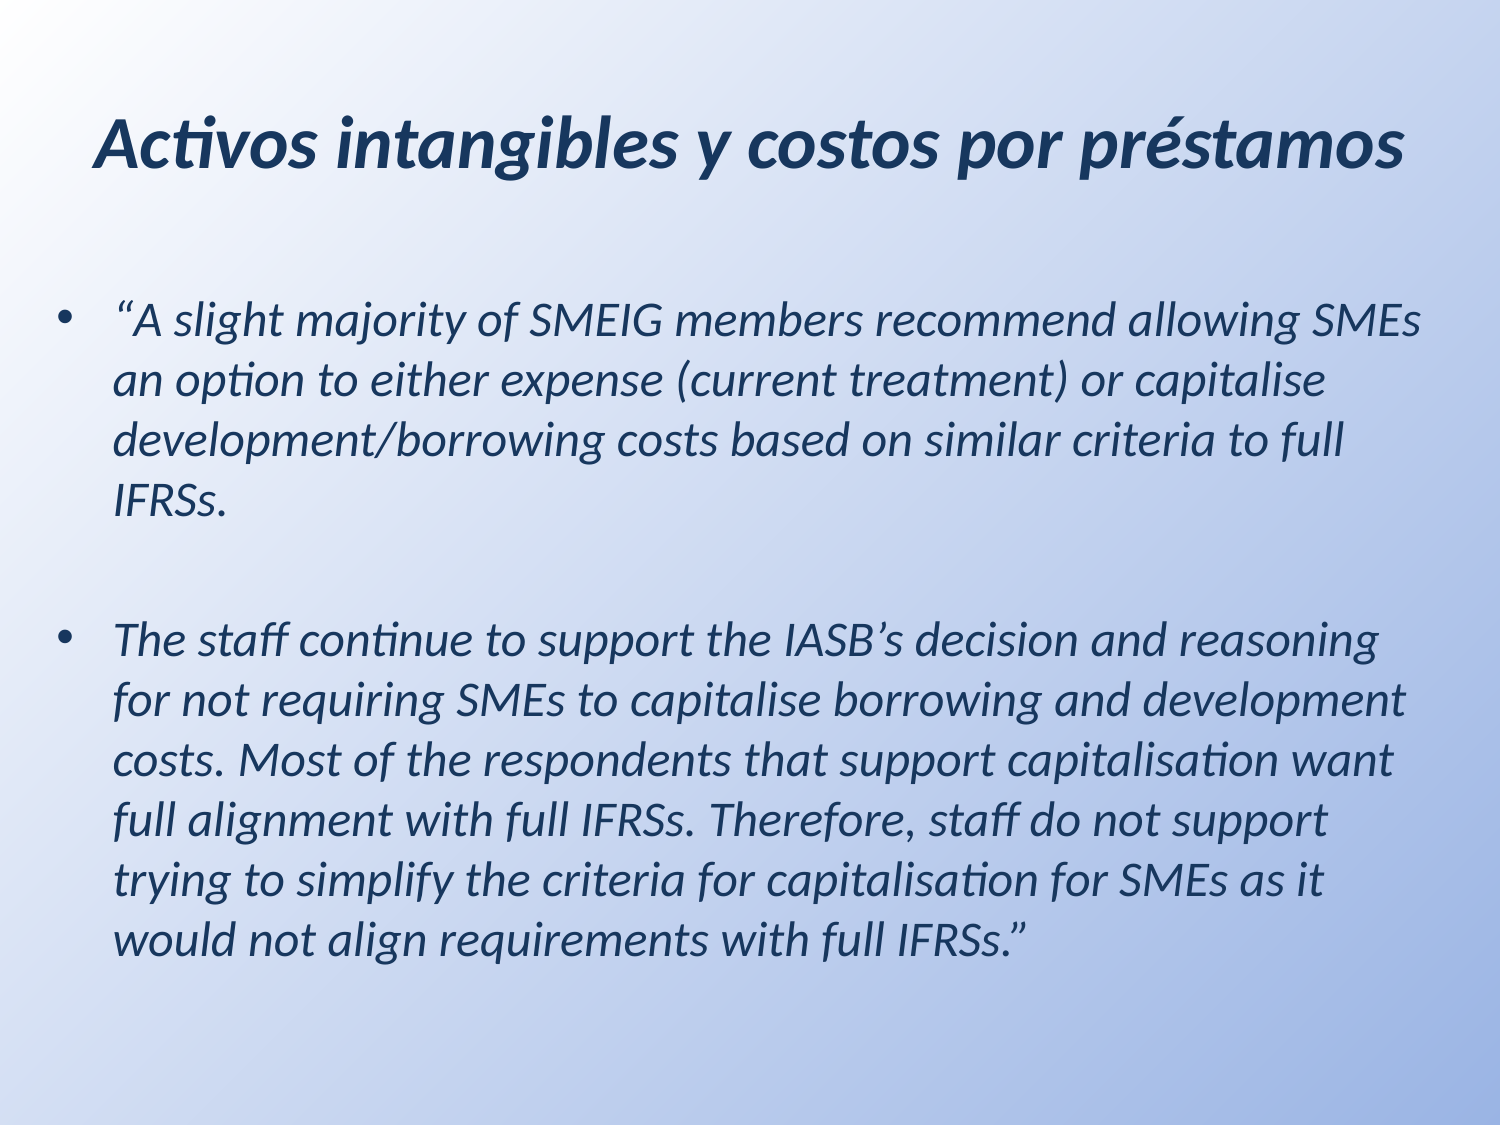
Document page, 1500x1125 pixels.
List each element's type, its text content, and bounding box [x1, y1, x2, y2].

title Activos intangibles y costos por préstamos [75, 45, 1425, 233]
list “A slight majority of SMEIG members recommend allowing SMEs an option to either expense (current treatment) or capitalise development/borrowing costs based on similar criteria to full IFRSs. The staff continue to support the IASB’s decision and reasoning for not requiring SMEs to capitalise borrowing and development costs. Most of the respondents that support capitalisation want full alignment with full IFRSs. Therefore, staff do not support trying to simplify the criteria for capitalisation for SMEs as it would not align requirements with full IFRSs.” [41, 278, 1447, 1094]
